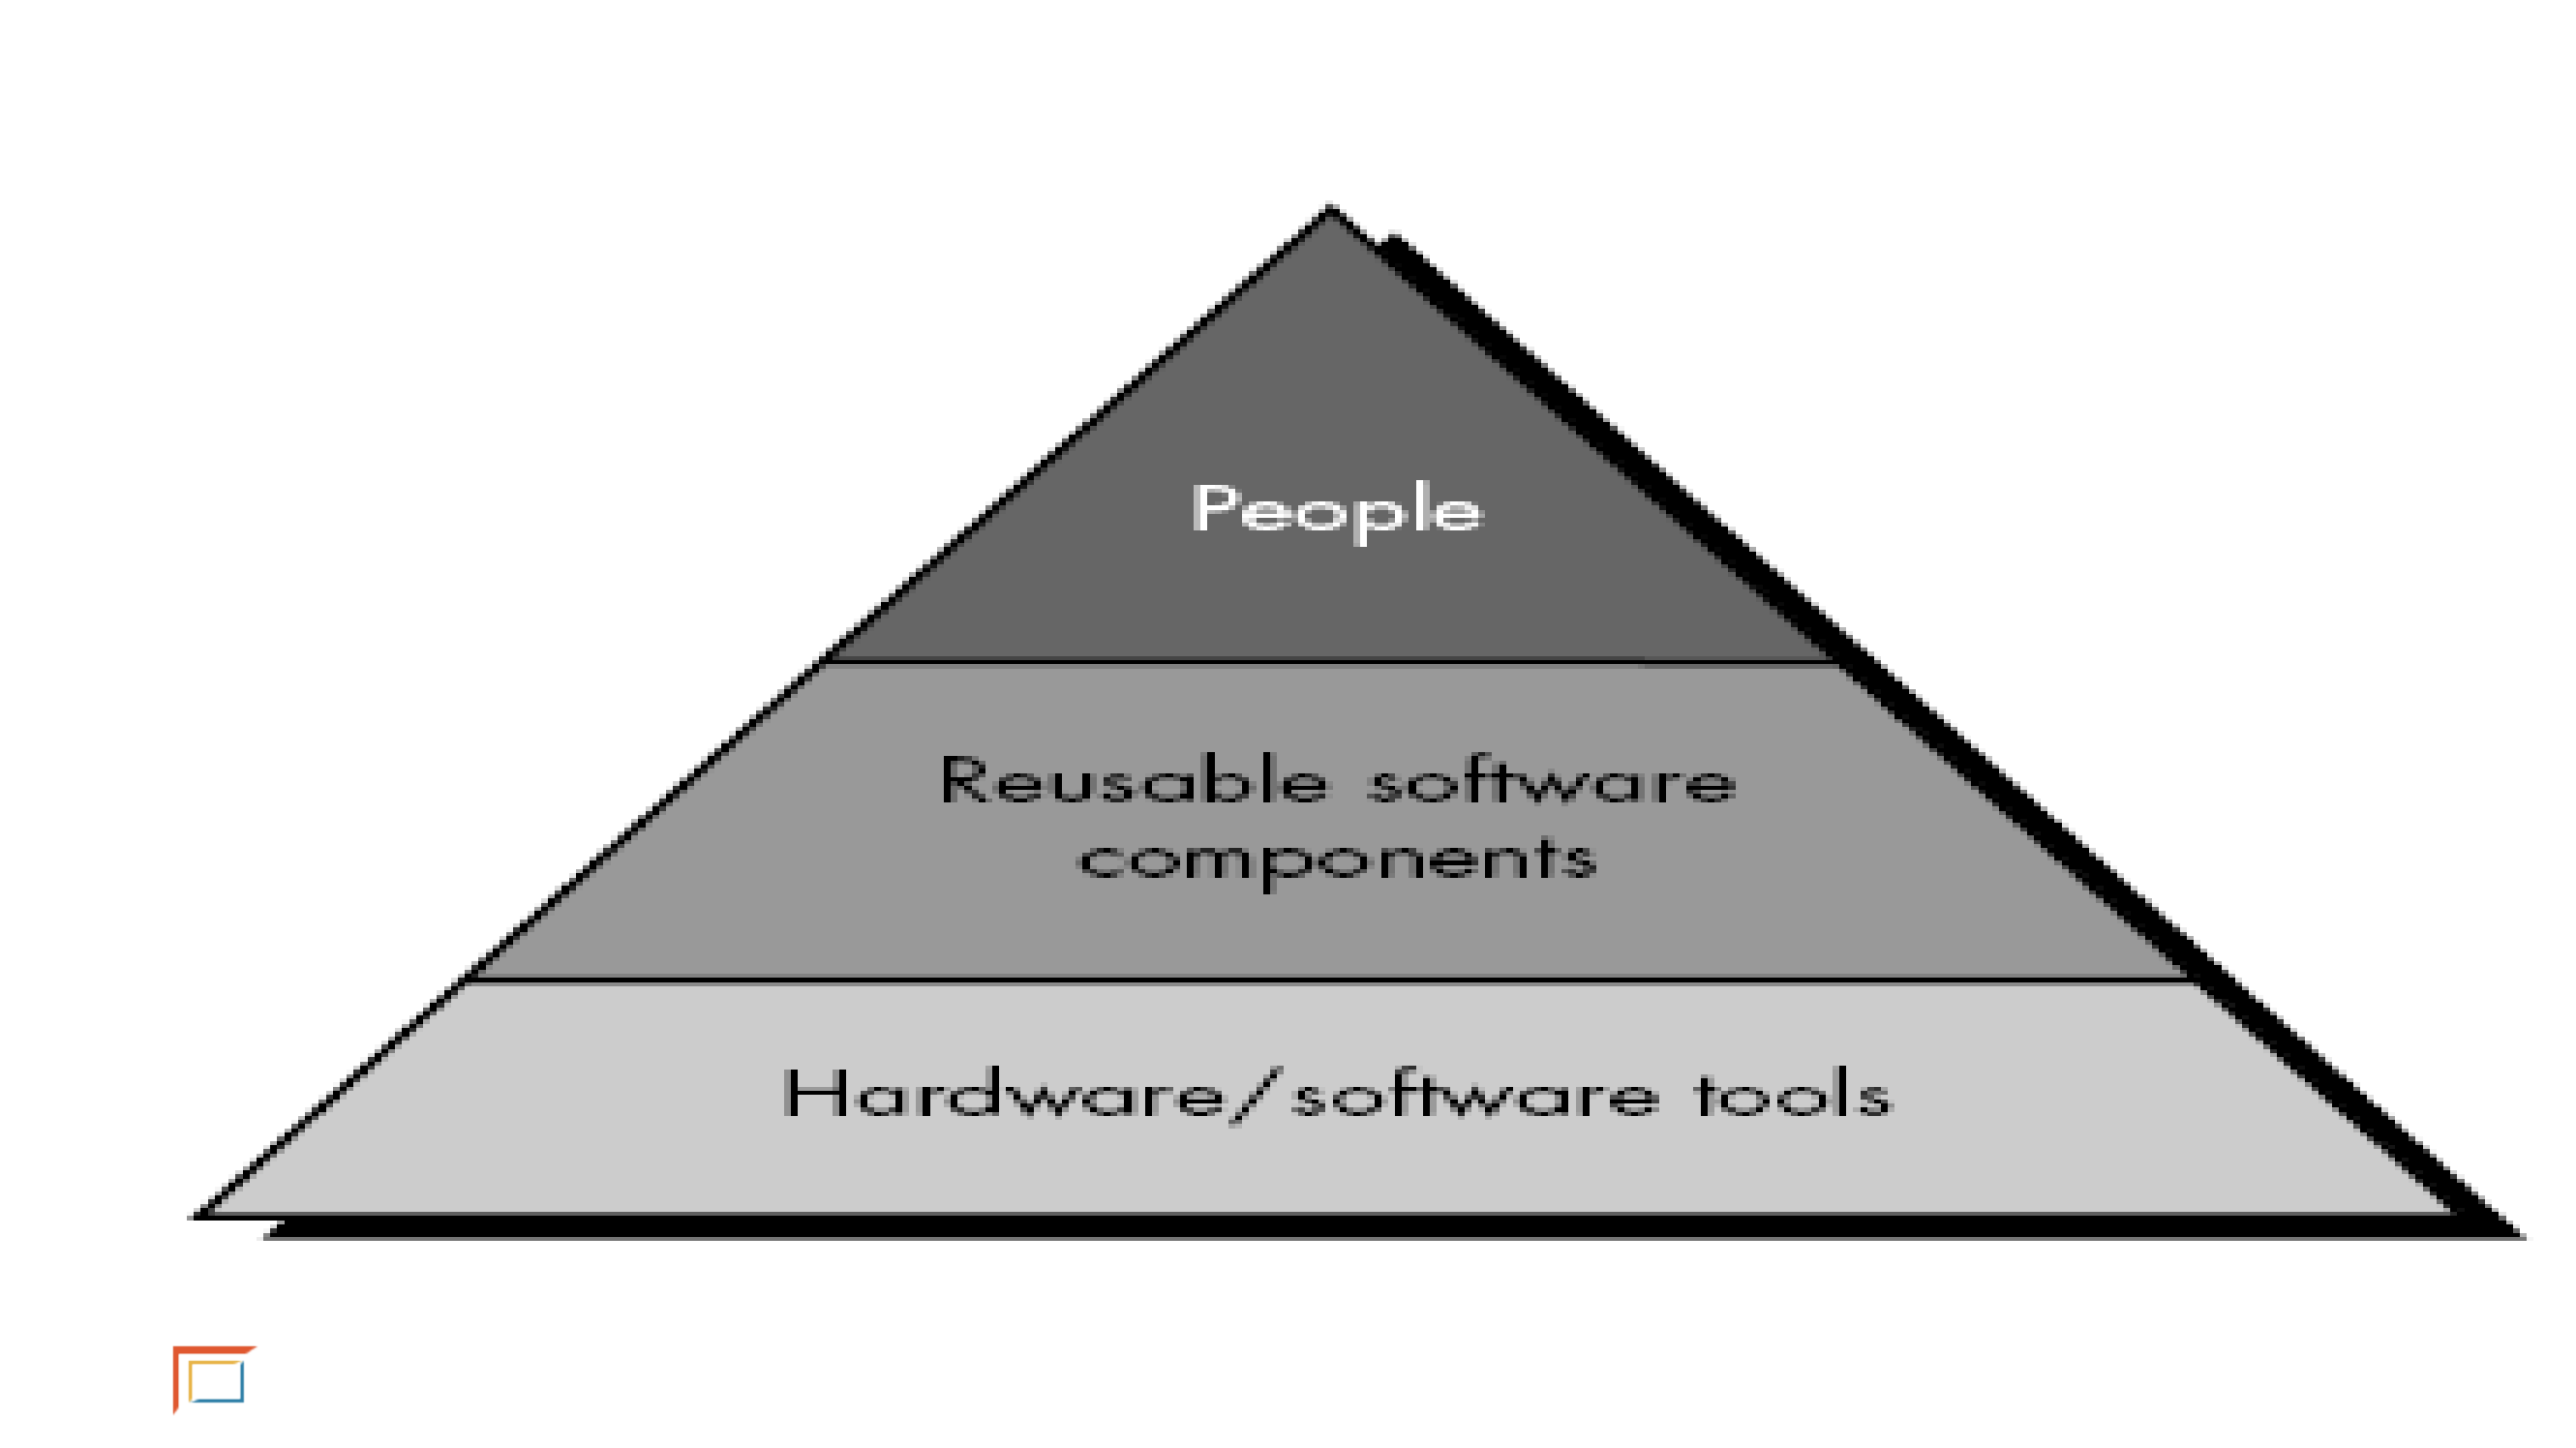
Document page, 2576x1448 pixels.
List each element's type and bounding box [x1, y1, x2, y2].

picture [171, 1344, 260, 1418]
list [0, 142, 2576, 1305]
